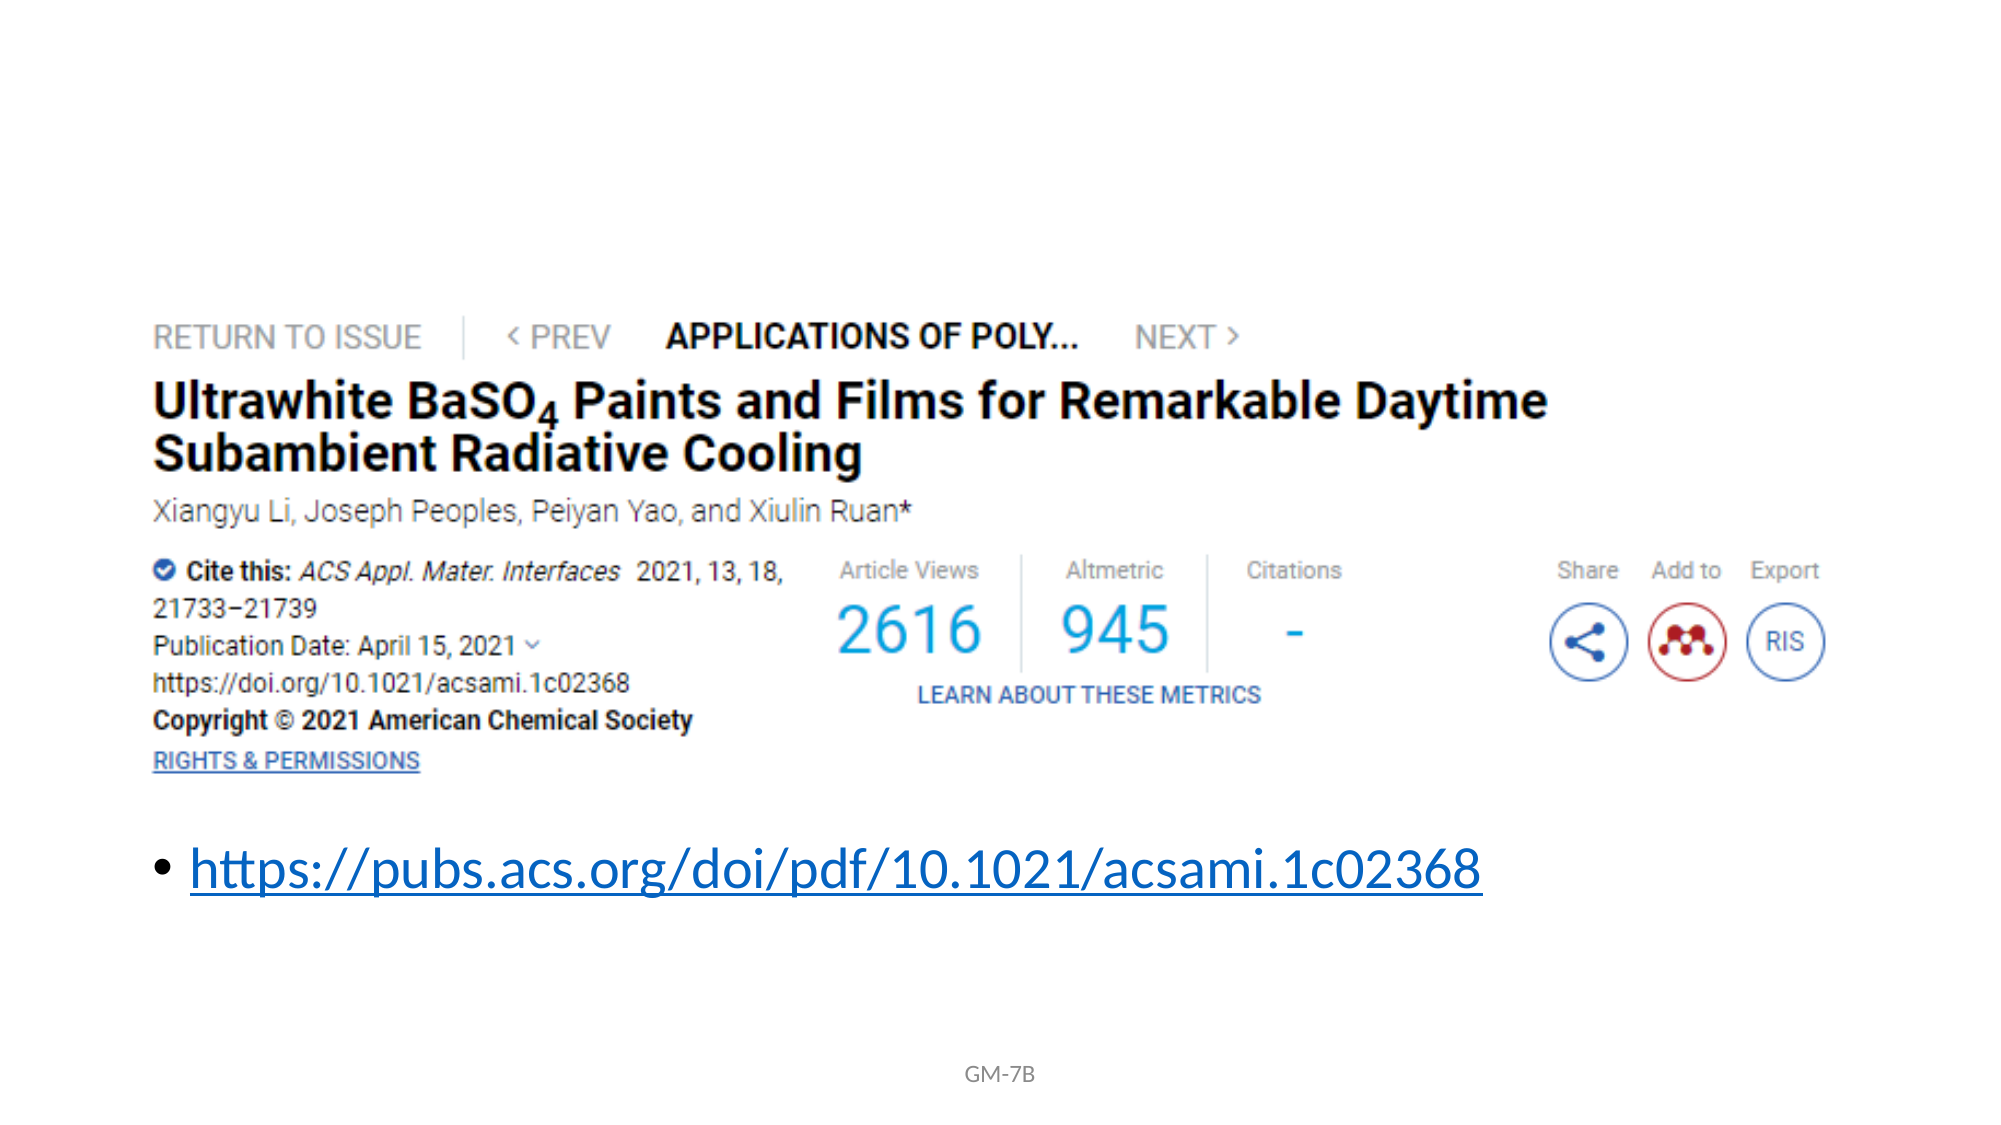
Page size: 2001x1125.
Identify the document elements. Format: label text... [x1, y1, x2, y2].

footer GM-7B [662, 1042, 1338, 1103]
list https://pubs.acs.org/doi/pdf/10.1021/acsami.1c02368 [137, 831, 1863, 1014]
picture [137, 299, 1863, 809]
